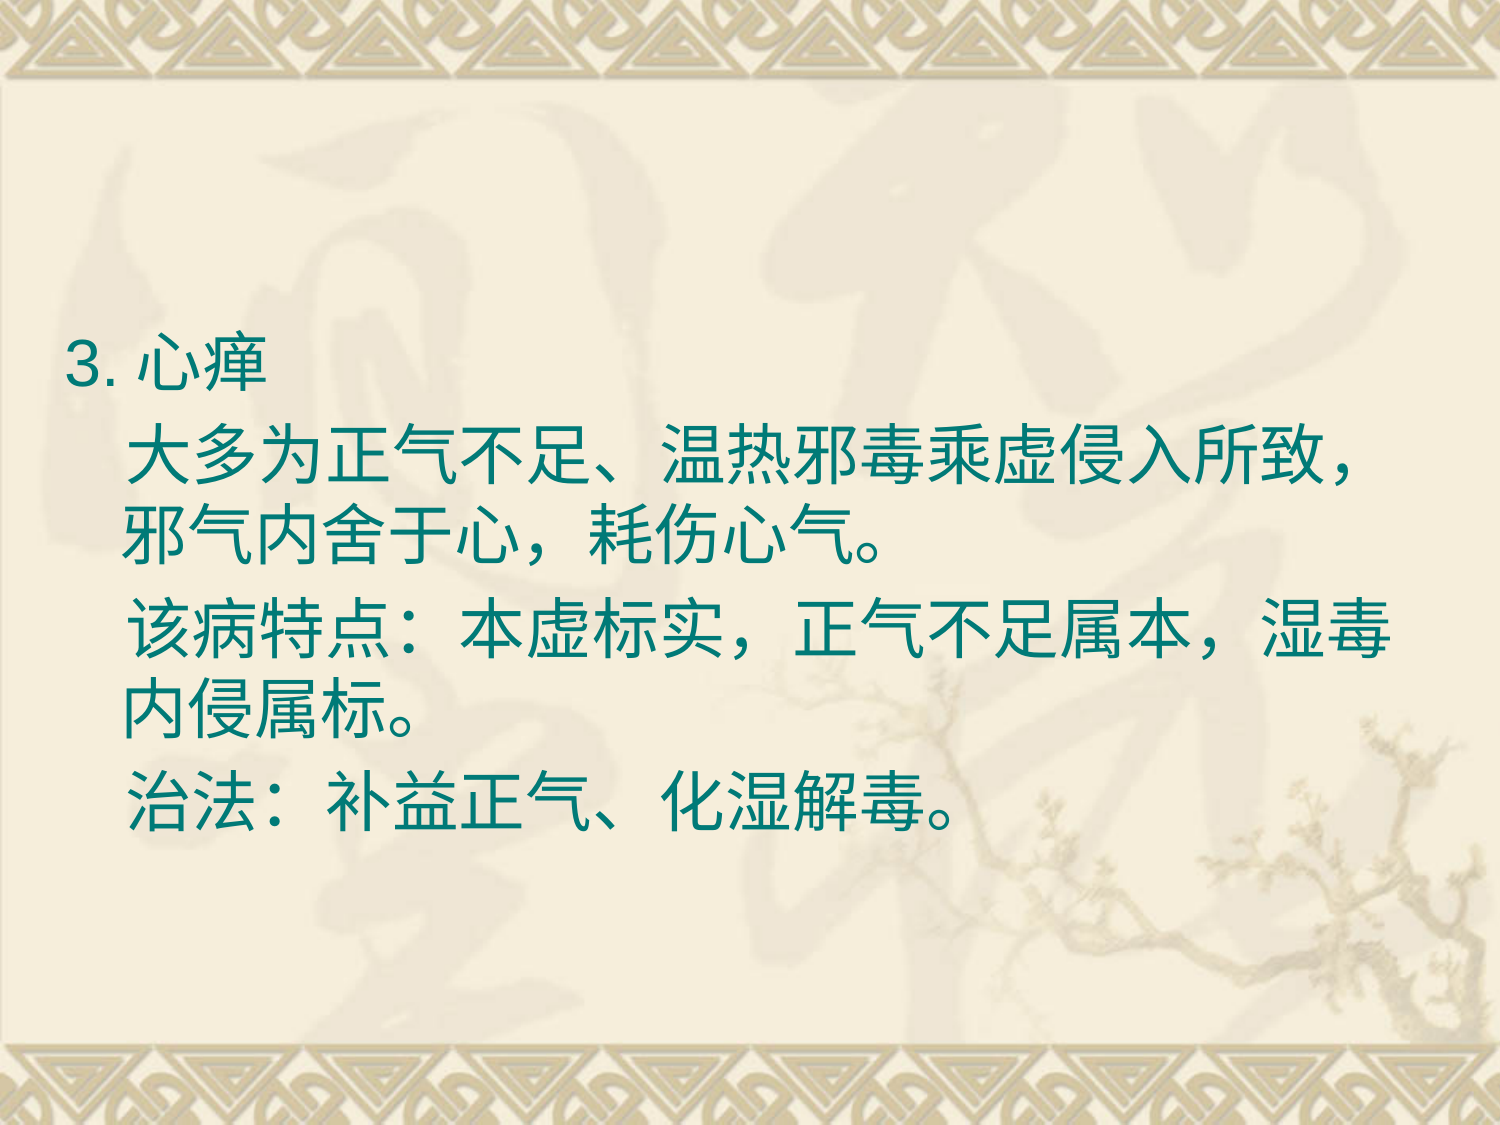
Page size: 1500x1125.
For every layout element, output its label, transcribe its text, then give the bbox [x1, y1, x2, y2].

picture [0, 0, 1500, 1125]
list 3.心瘅 大多为正气不足、温热邪毒乘虚侵入所致，邪气内舍于心，耗伤心气。 该病特点：本虚标实，正气不足属本，湿毒内侵属标。 治法：补益正气、化湿解毒。 [49, 312, 1451, 1001]
